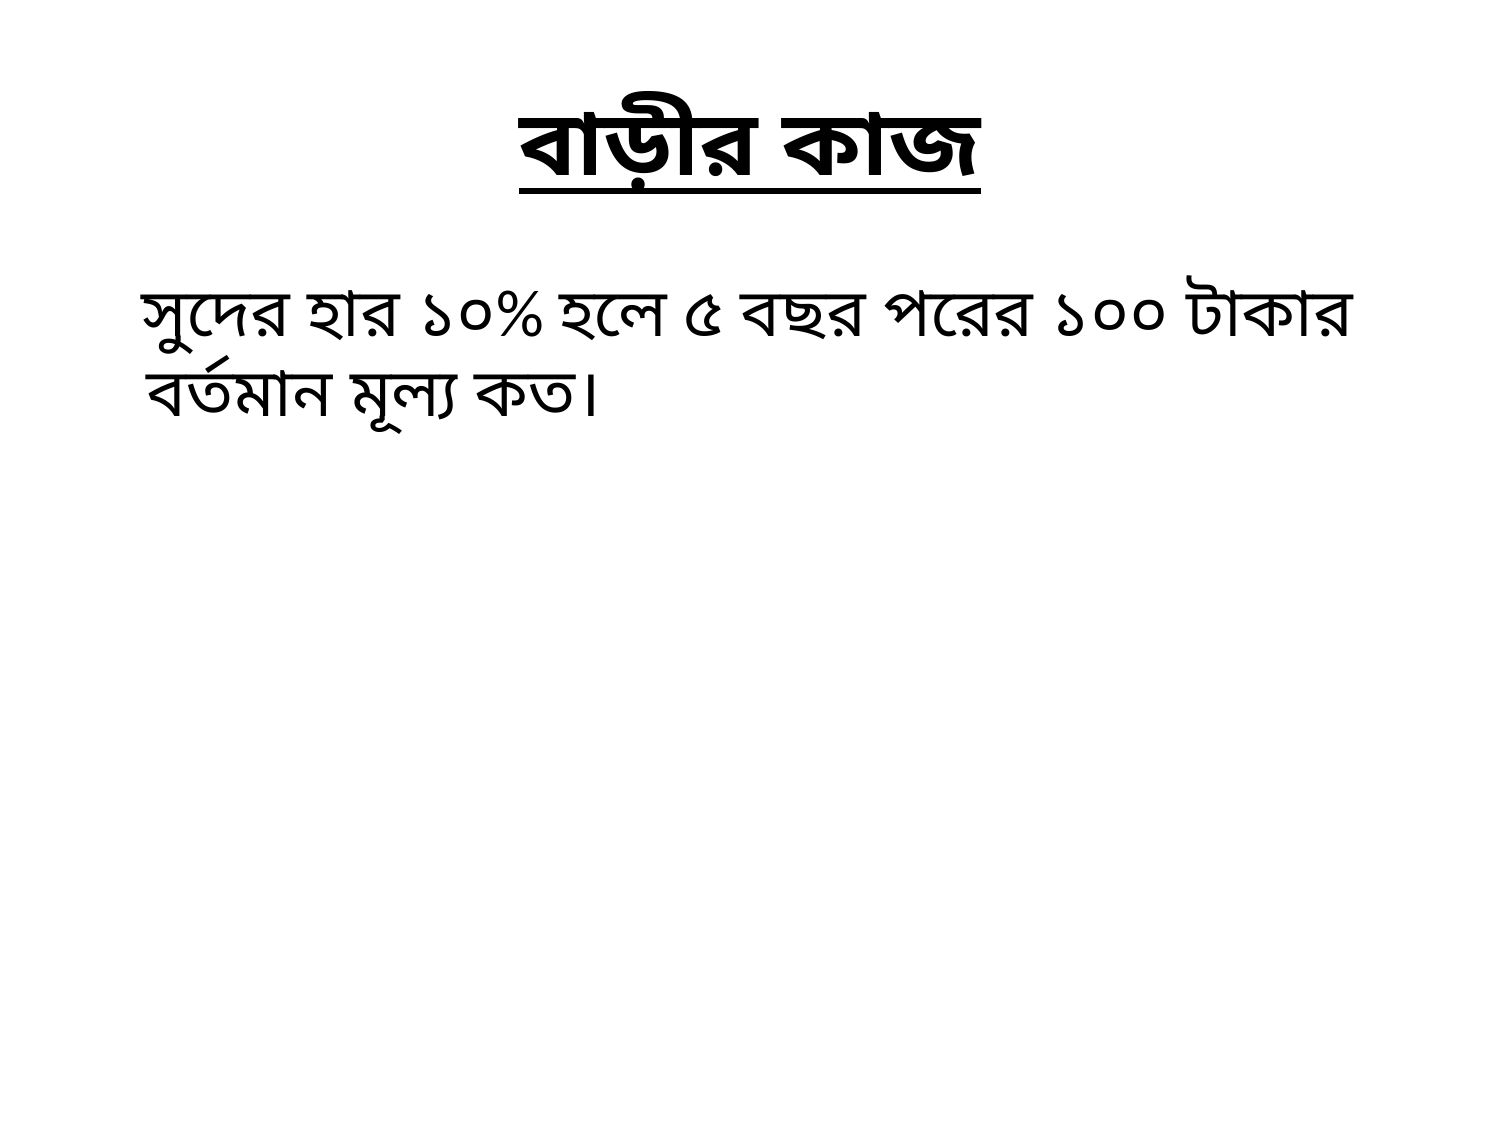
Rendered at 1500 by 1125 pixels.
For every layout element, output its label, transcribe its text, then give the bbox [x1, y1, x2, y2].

list সুদের হার ১০% হলে ৫ বছর পরের ১০০ টাকার বর্তমান মূল্য কত। [75, 262, 1425, 1005]
title বাড়ীর কাজ [75, 45, 1425, 233]
